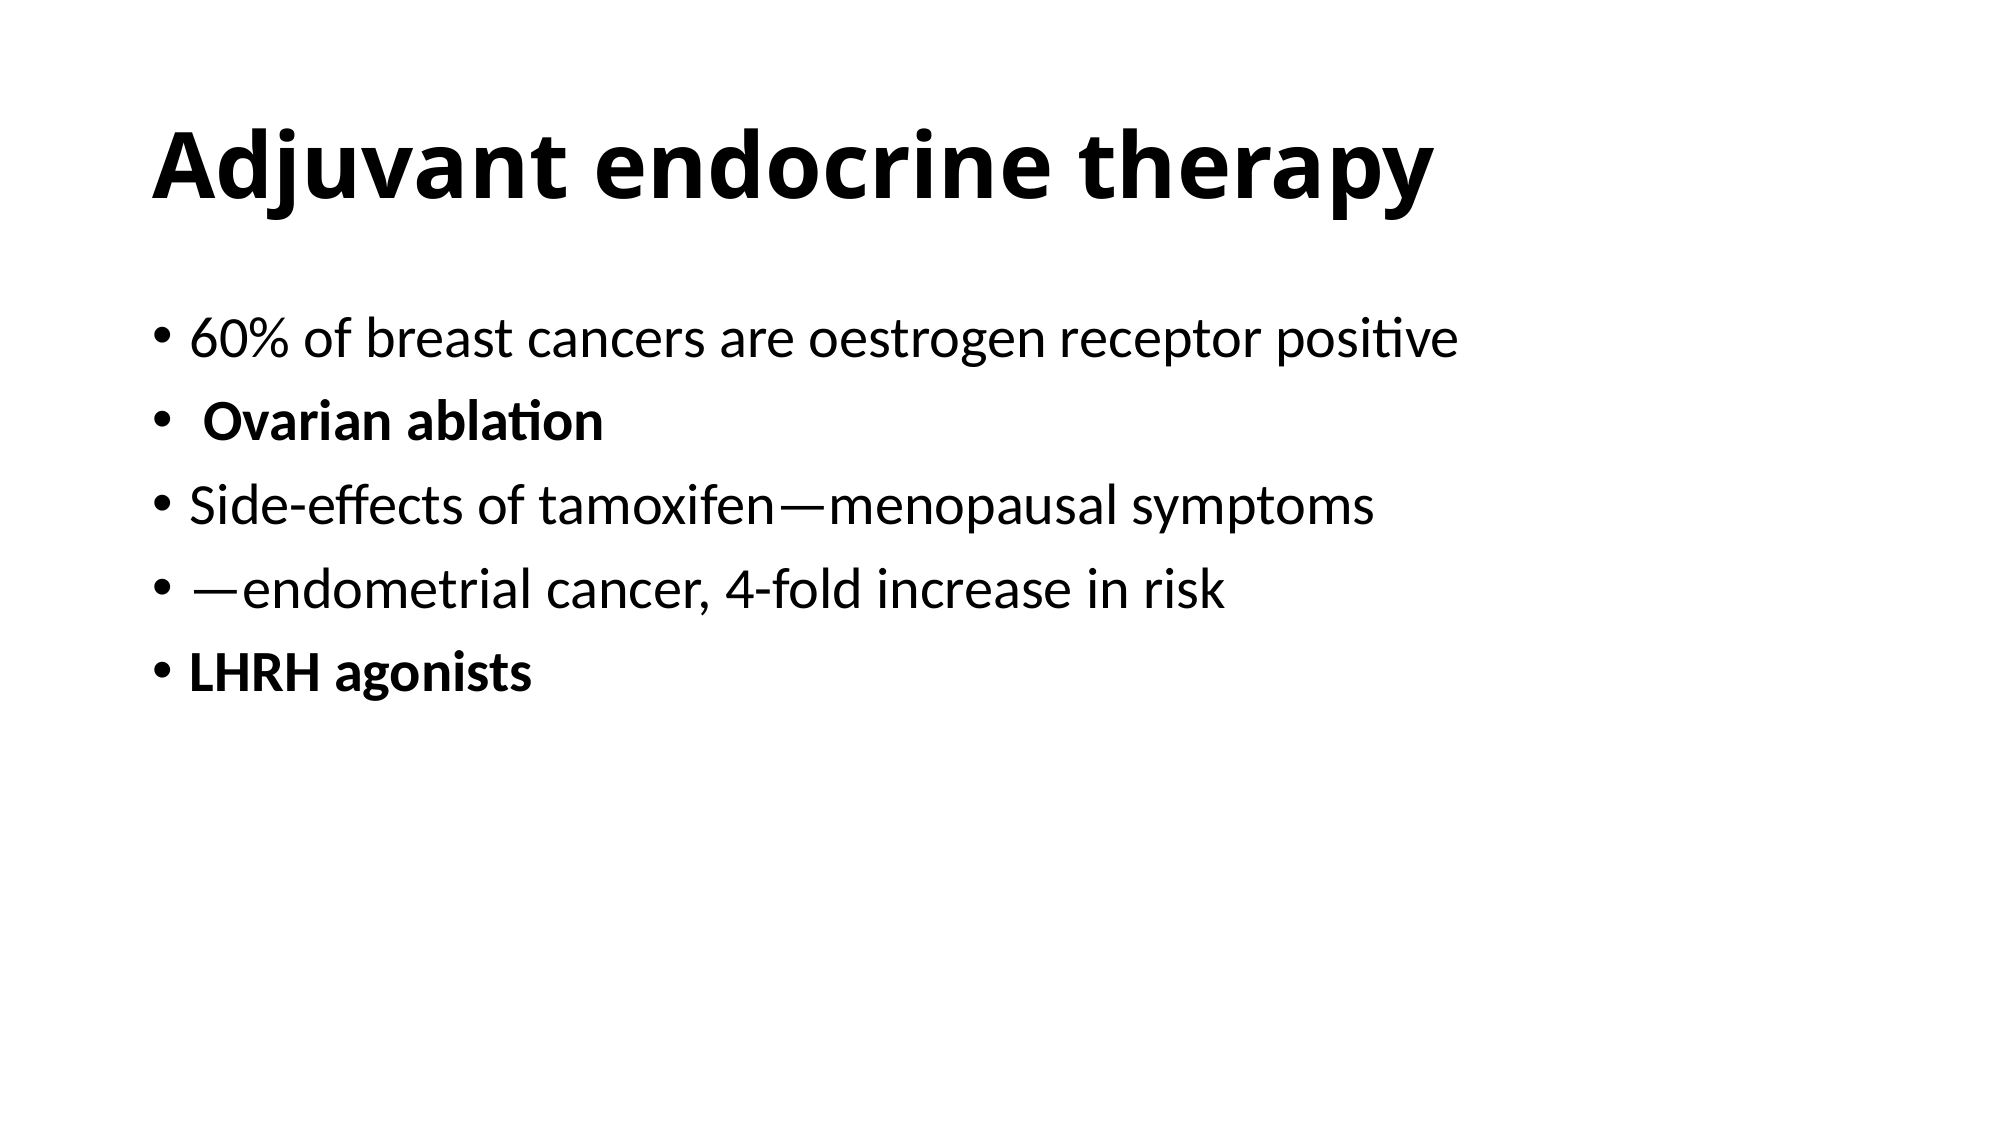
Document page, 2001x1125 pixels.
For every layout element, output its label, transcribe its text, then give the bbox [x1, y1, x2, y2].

title Adjuvant endocrine therapy [137, 59, 1863, 278]
list 60% of breast cancers are oestrogen receptor positive Ovarian ablation Side-effects of tamoxifen—menopausal symptoms —endometrial cancer, 4-fold increase in risk LHRH agonists [137, 299, 1863, 1014]
